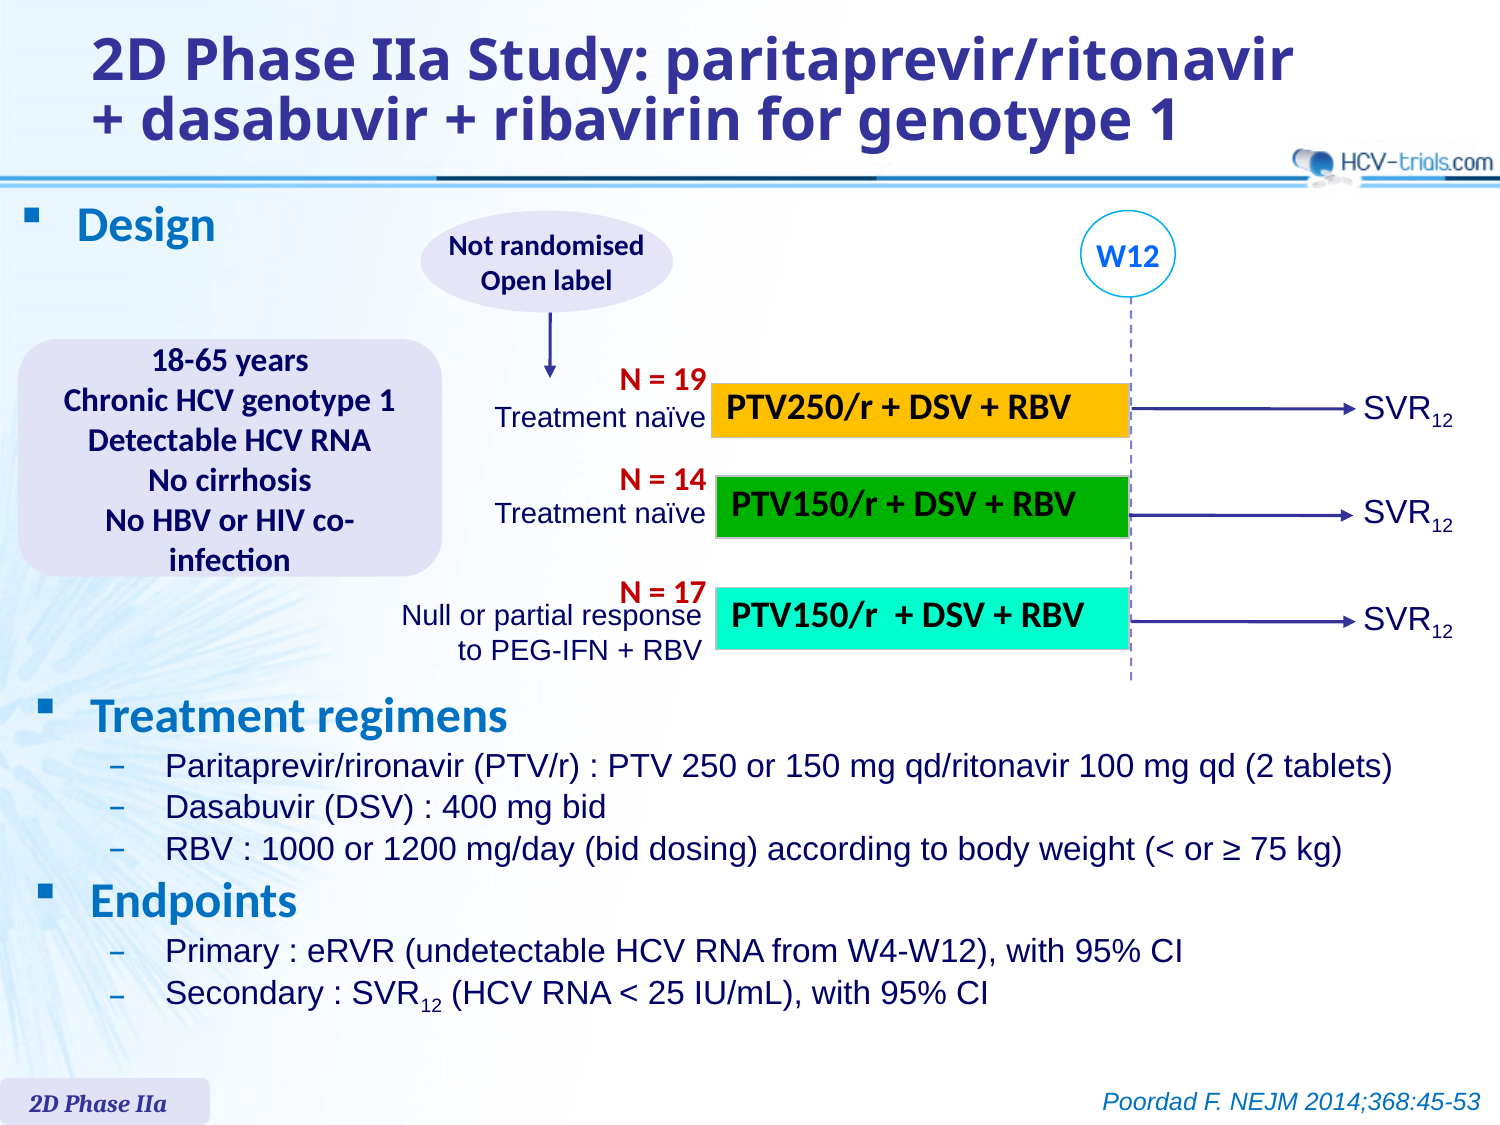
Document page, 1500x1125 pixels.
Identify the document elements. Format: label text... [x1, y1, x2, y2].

text_box 18-65 years Chronic HCV genotype 1 Detectable HCV RNA No cirrhosis No HBV or HIV co-infection [18, 339, 443, 577]
text_box Design [5, 184, 303, 280]
table_header PTV150/r + DSV + RBV [717, 477, 1128, 537]
text_box Null or partial response to PEG-IFN + RBV [386, 589, 718, 674]
text_box SVR12 [1348, 378, 1469, 439]
text_box W12 [1080, 210, 1176, 297]
table_header PTV250/r + DSV + RBV [722, 384, 1128, 437]
text_box N = 14 [604, 449, 722, 486]
text_box Treatment naïve [479, 486, 722, 537]
picture [0, 0, 1500, 1125]
text_box SVR12 [1348, 589, 1469, 650]
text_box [0, 1077, 243, 1125]
table_header PTV150/r + DSV + RBV [718, 588, 1128, 649]
text_box N = 19 [604, 349, 722, 391]
title 2D Phase IIa Study: paritaprevir/ritonavir + dasabuvir + ribavirin for genotype 1 [76, 12, 1448, 173]
text_box Treatment naïve [479, 391, 722, 441]
text_box N = 17 [604, 562, 722, 618]
text_box Poordad F. NEJM 2014;368:45-53 [924, 1078, 1497, 1124]
text_box Not randomised Open label [420, 210, 674, 313]
text_box SVR12 [1348, 483, 1469, 544]
text_box Treatment regimens Paritaprevir/rironavir (PTV/r) : PTV 250 or 150 mg qd/ritonavir 100 mg qd (2 tablets) Dasabuvir (DSV) : 400 mg bid RBV : 1000 or 1200 mg/day (bid dosing) according to body weight (< or ≥ 75 kg) Endpoints Primary : eRVR (undetectable HCV RNA from W4-W12), with 95% CI Secondary : SVR12 (HCV RNA < 25 IU/mL), with 95% CI [19, 674, 1463, 913]
